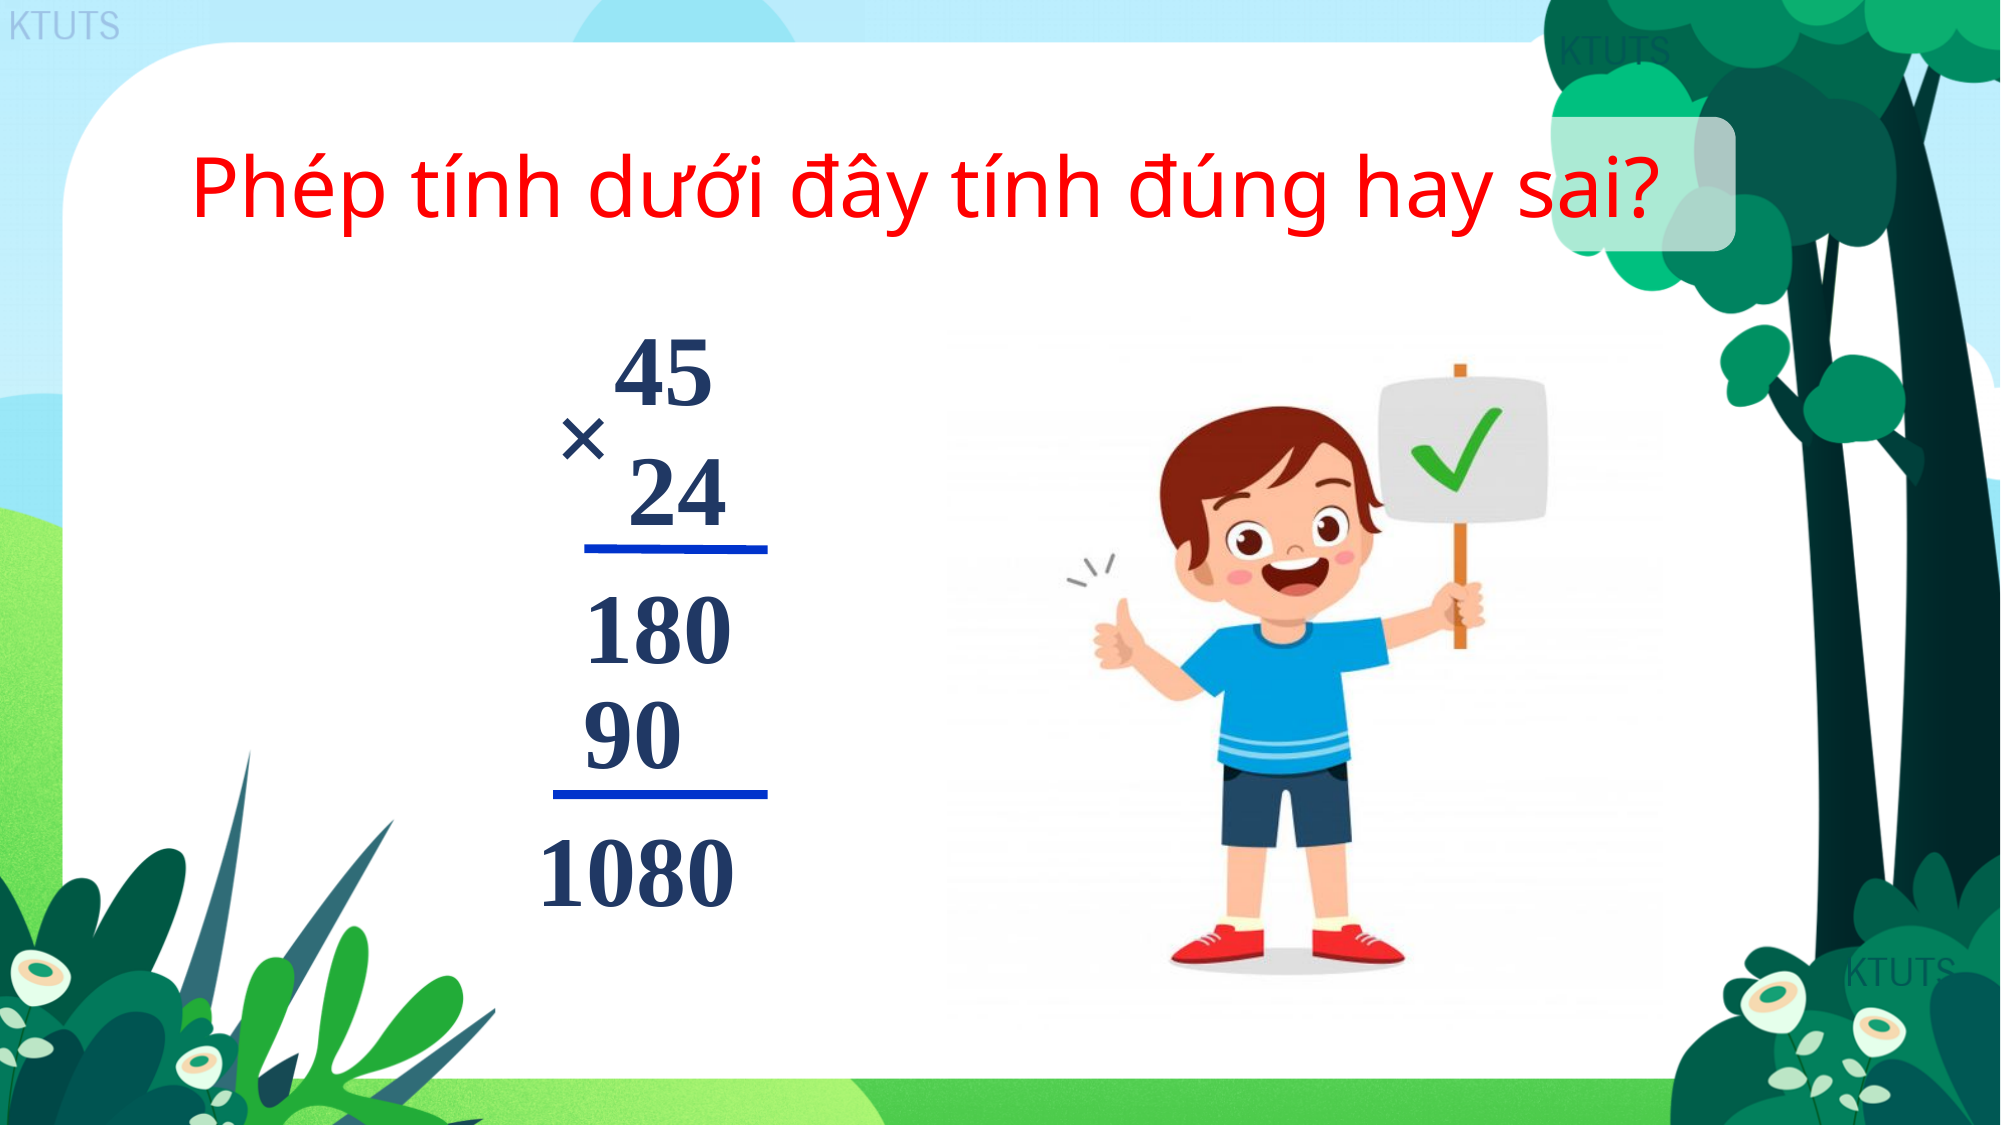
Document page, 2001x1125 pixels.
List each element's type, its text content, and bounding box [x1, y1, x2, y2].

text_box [517, 298, 837, 556]
text_box Phép tính dưới đây tính đúng hay sai? [114, 115, 1737, 253]
text_box 90 [474, 660, 794, 796]
text_box 180 [498, 555, 819, 691]
picture [0, 0, 2001, 1125]
text_box 1080 [476, 799, 797, 935]
